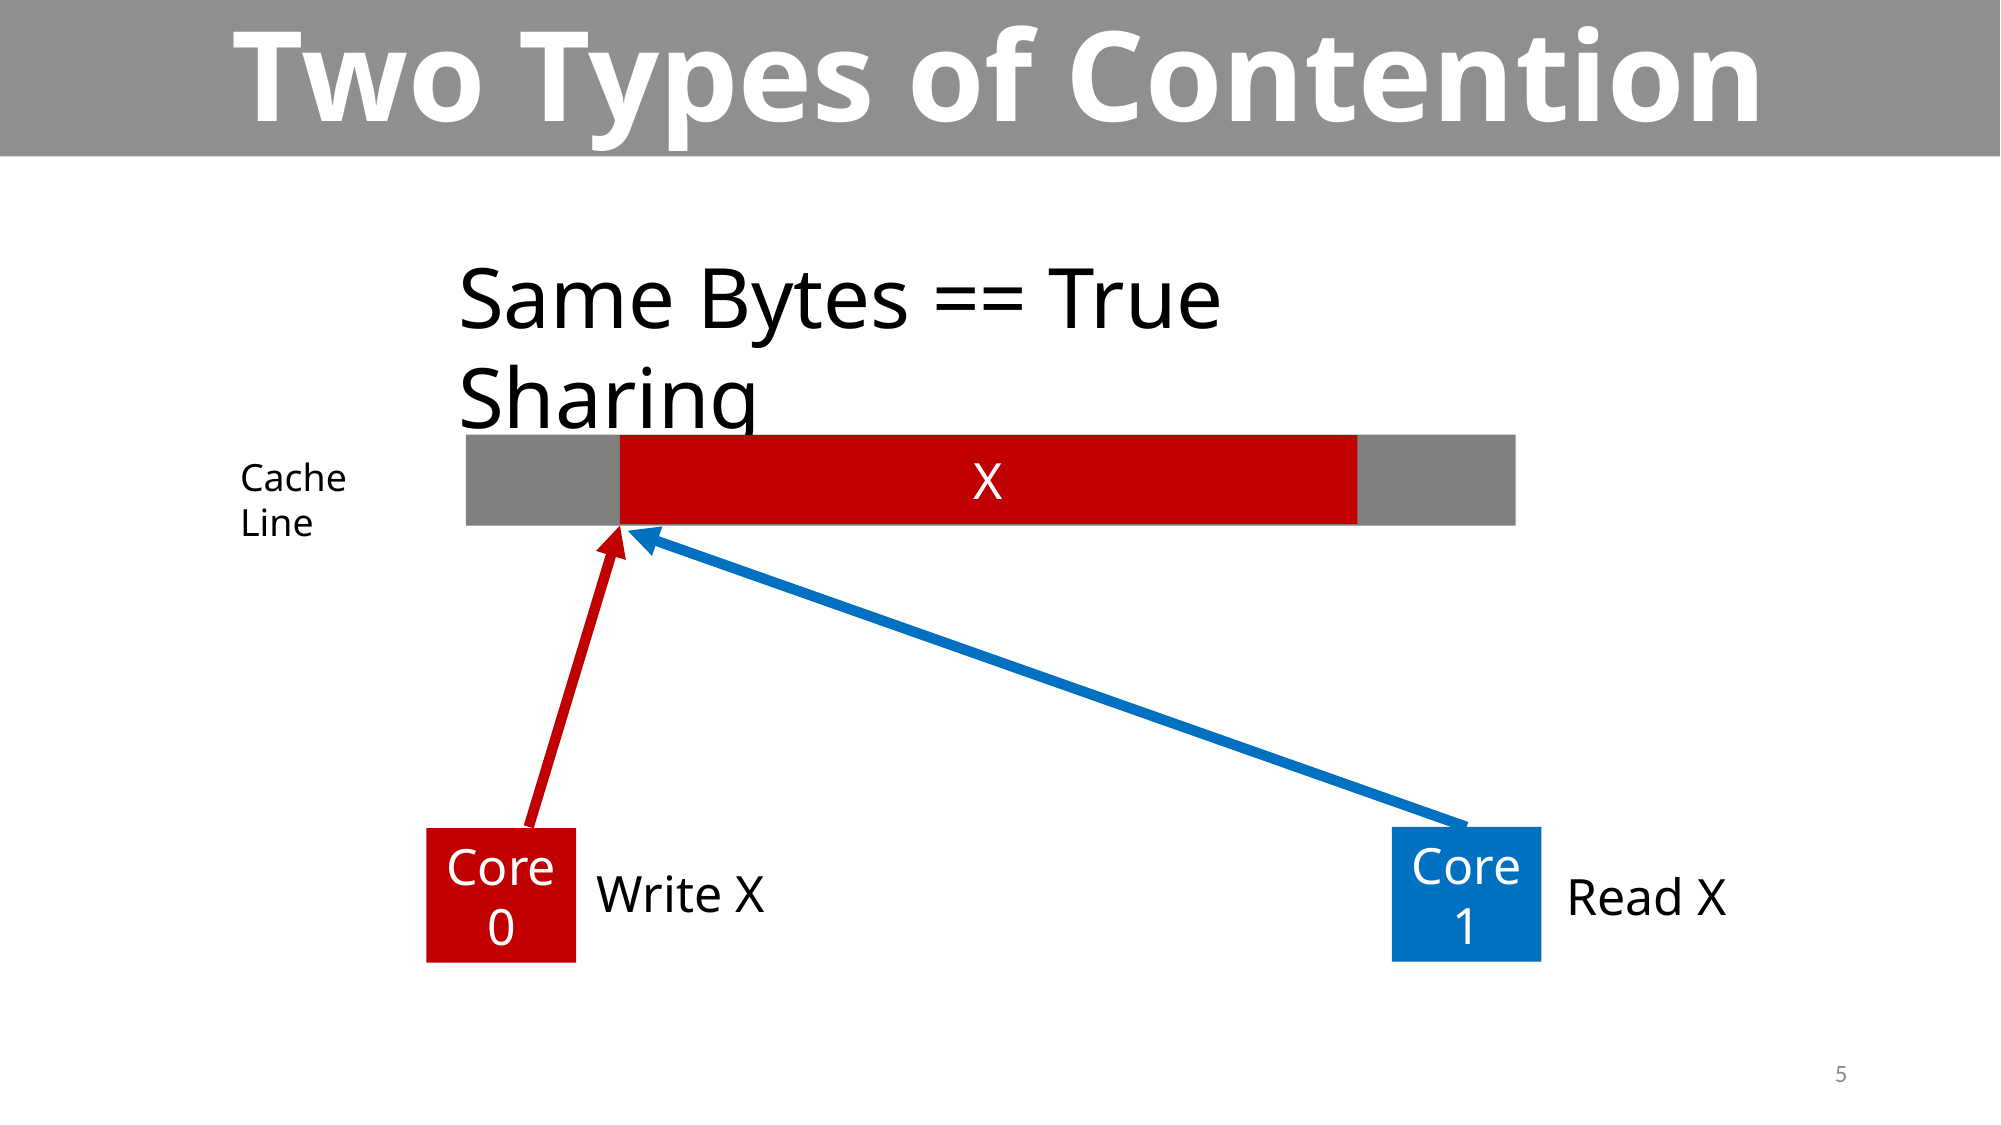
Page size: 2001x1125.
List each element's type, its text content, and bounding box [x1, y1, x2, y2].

text_box Same Bytes == True Sharing [443, 237, 1557, 453]
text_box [627, 530, 1467, 827]
title Two Types of Contention [0, 0, 2000, 157]
text_box Read X [1541, 858, 1752, 934]
slide_number 5 [1412, 1042, 1863, 1103]
text_box Core 0 [426, 828, 577, 963]
text_box Write X [576, 854, 786, 930]
text_box X [926, 441, 1051, 517]
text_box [528, 525, 620, 827]
text_box [465, 453, 619, 527]
text_box [619, 434, 1358, 525]
text_box Core 1 [1391, 826, 1542, 962]
text_box Cache Line [225, 446, 444, 552]
text_box [621, 453, 1517, 527]
